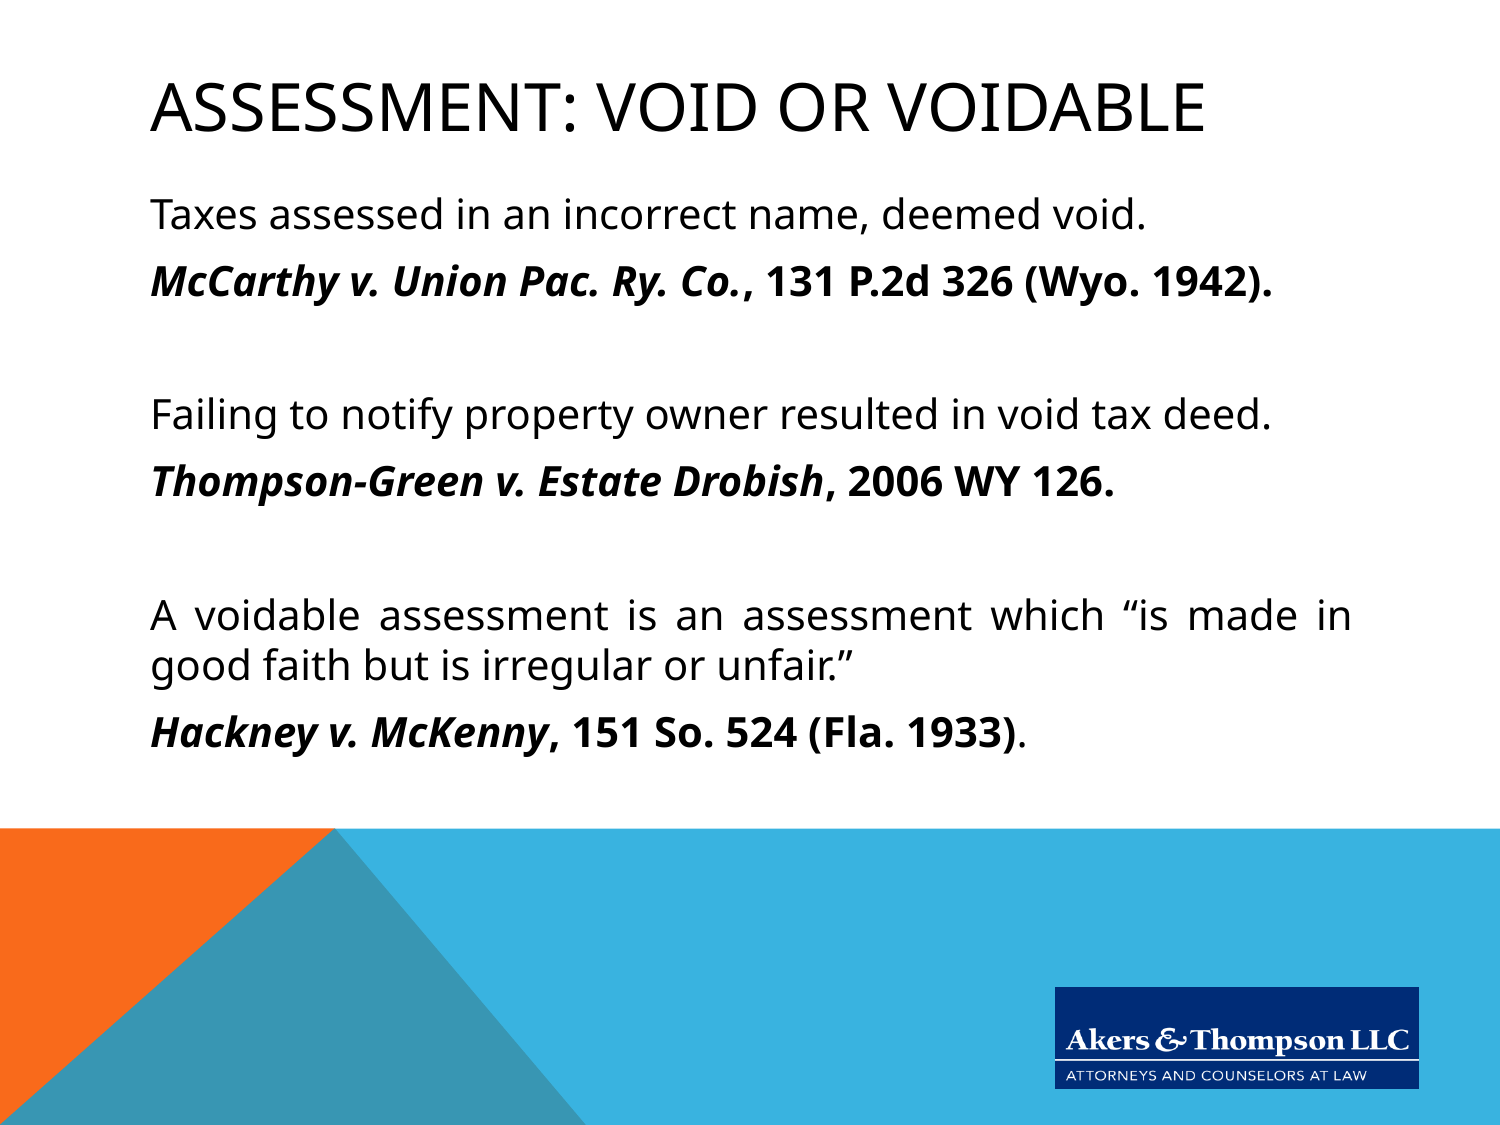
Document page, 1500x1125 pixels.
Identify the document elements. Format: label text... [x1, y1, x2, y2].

picture [1054, 987, 1419, 1090]
title Assessment: Void Or Voidable [135, 60, 1369, 150]
list Taxes assessed in an incorrect name, deemed void. McCarthy v. Union Pac. Ry. Co., 131 P.2d 326 (Wyo. 1942). Failing to notify property owner resulted in void tax deed. Thompson-Green v. Estate Drobish, 2006 WY 126. A voidable assessment is an assessment which “is made in good faith but is irregular or unfair.” Hackney v. McKenny, 151 So. 524 (Fla. 1933). [135, 180, 1369, 768]
